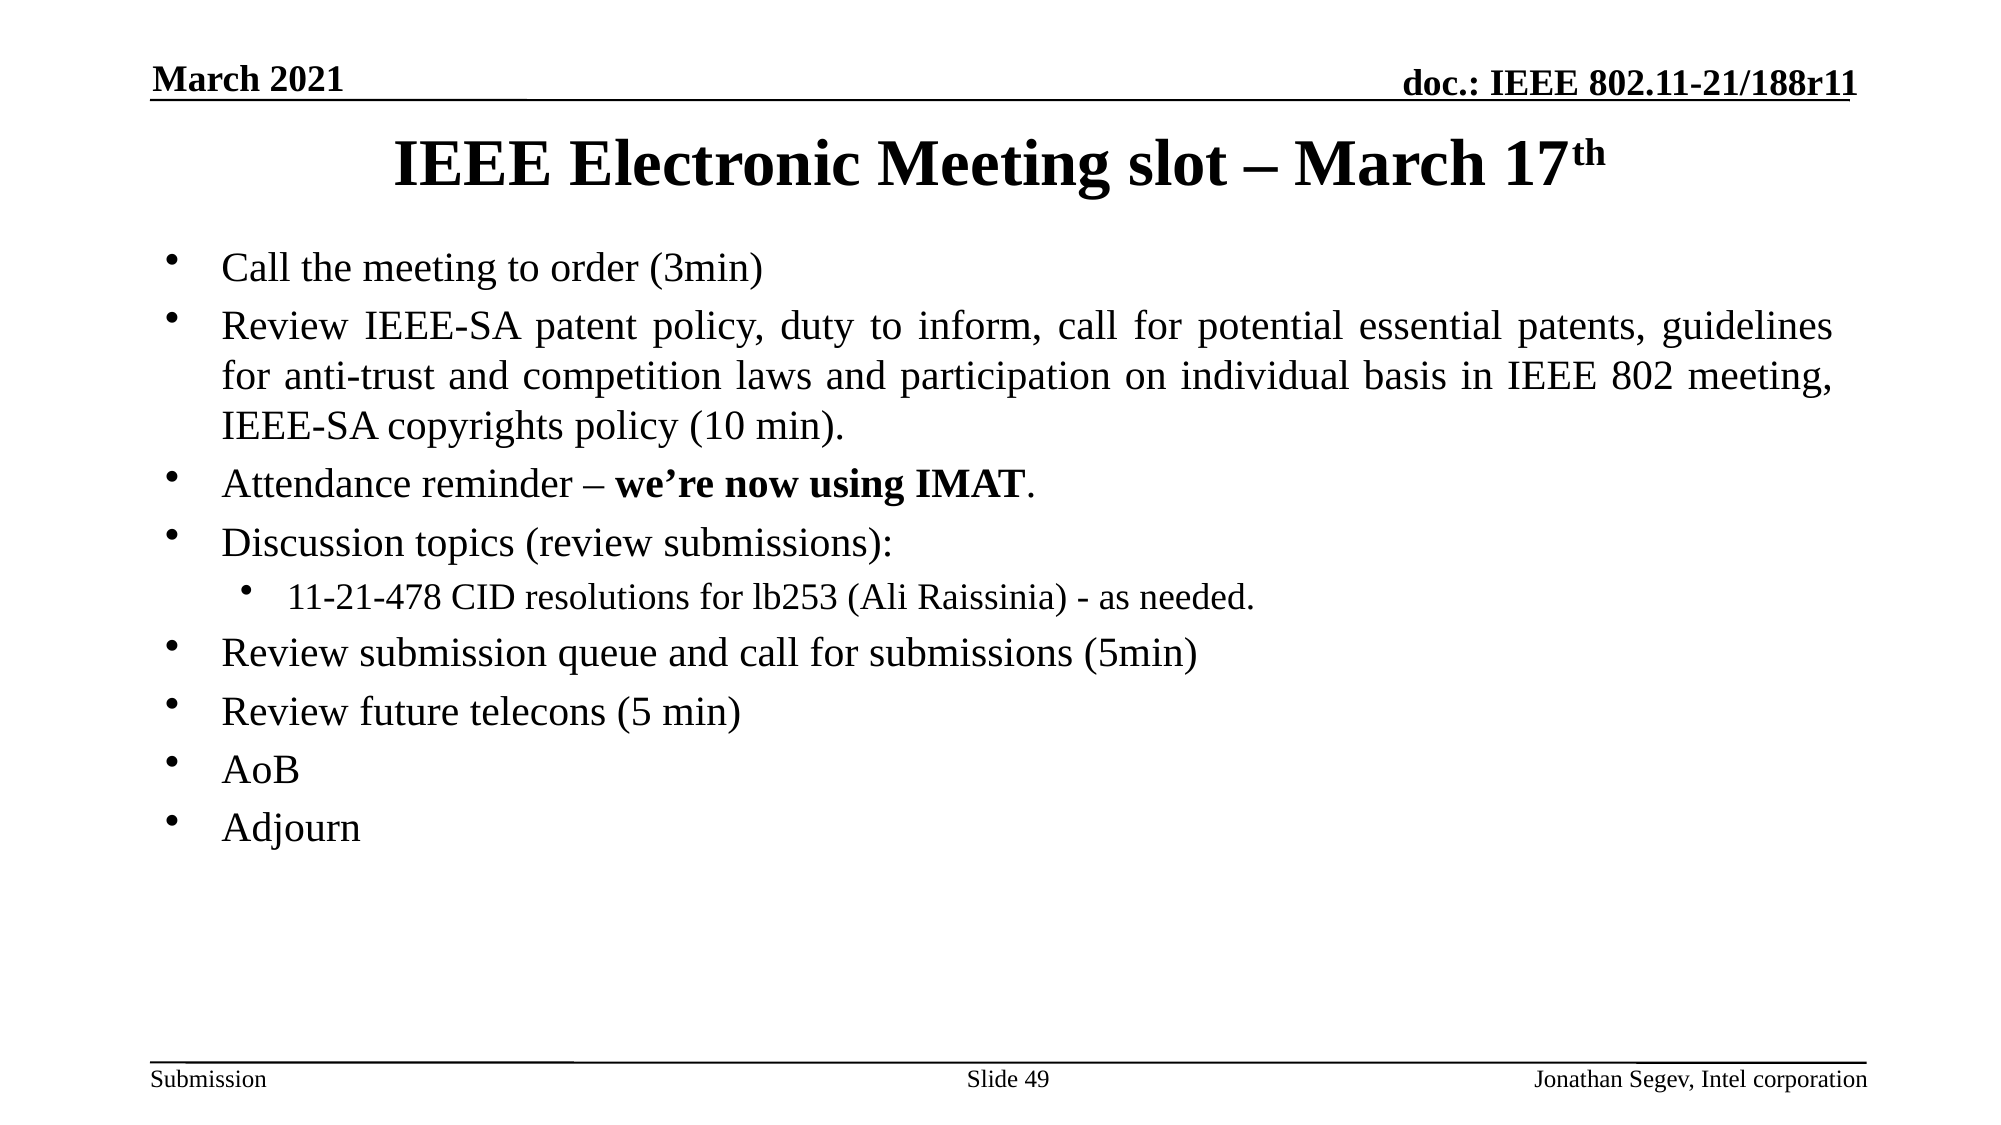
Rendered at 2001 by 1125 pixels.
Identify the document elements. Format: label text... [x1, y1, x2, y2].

slide_number Slide 49 [950, 1061, 1067, 1123]
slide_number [152, 54, 563, 100]
footer Jonathan Segev, Intel corporation [1171, 1061, 1869, 1093]
list Call the meeting to order (3min) Review IEEE-SA patent policy, duty to inform, call for potential essential patents, guidelines for anti-trust and competition laws and participation on individual basis in IEEE 802 meeting, IEEE-SA copyrights policy (10 min). Attendance reminder – we’re now using IMAT. Discussion topics (review submissions): 11-21-478 CID resolutions for lb253 (Ali Raissinia) - as needed. Review submission queue and call for submissions (5min) Review future telecons (5 min) AoB Adjourn [149, 231, 1850, 1000]
title IEEE Electronic Meeting slot – March 17th [149, 112, 1850, 205]
